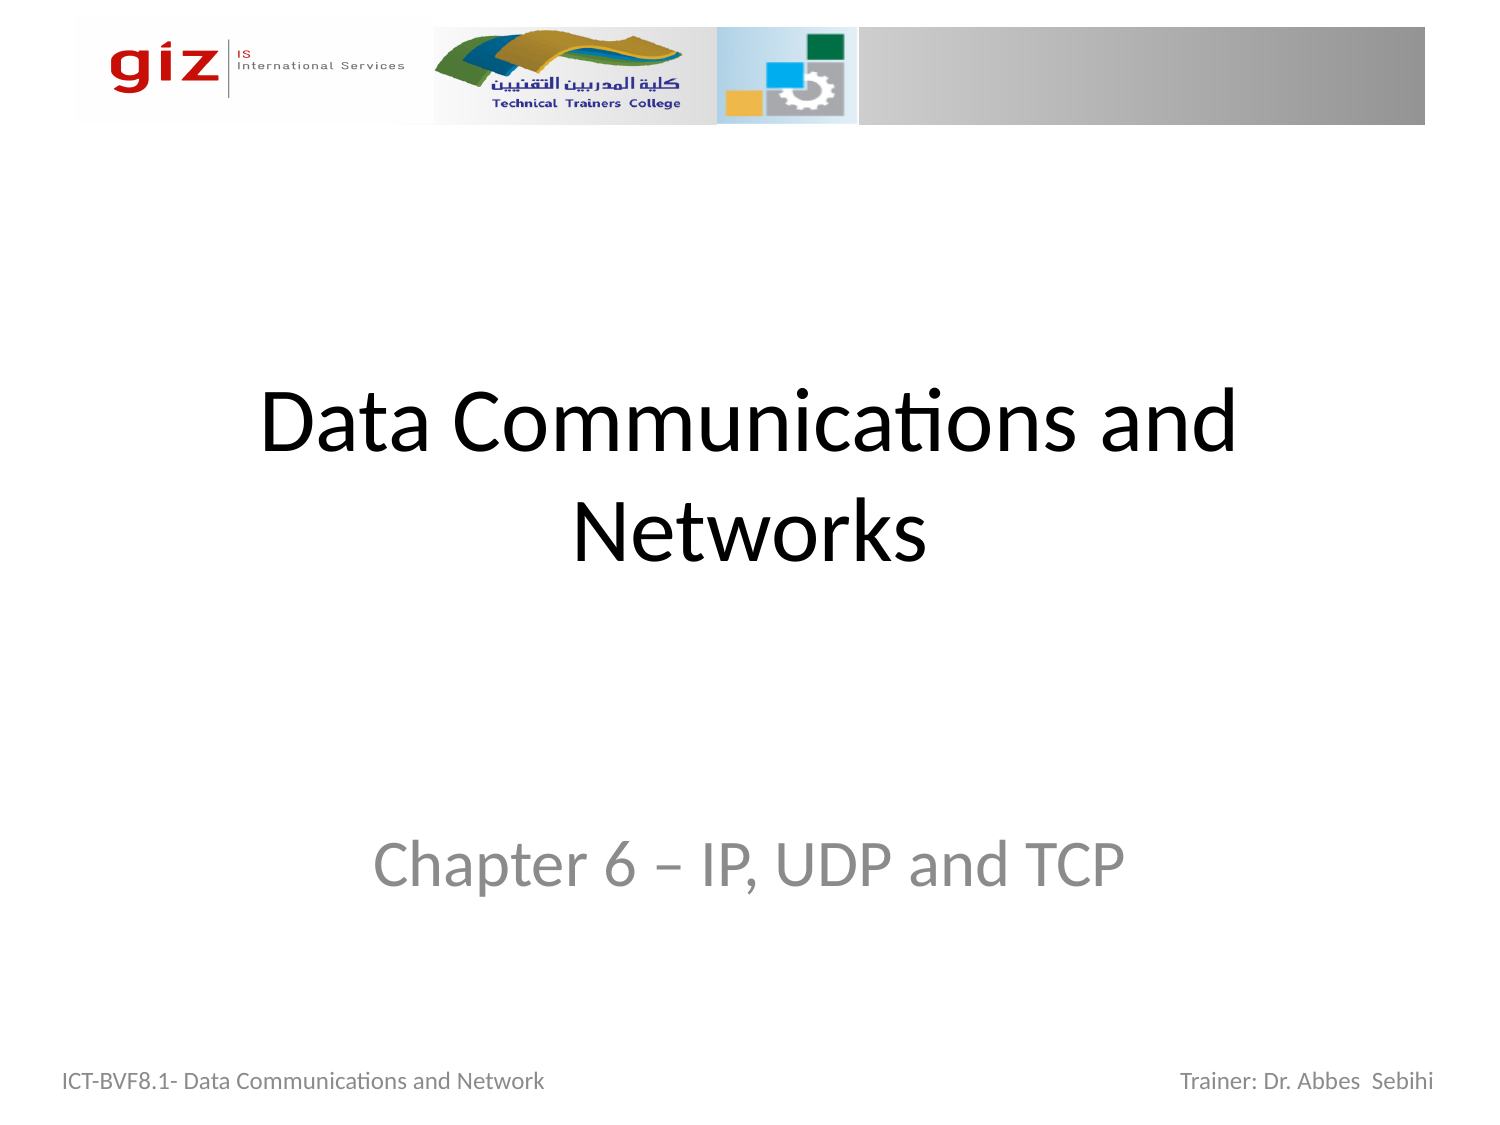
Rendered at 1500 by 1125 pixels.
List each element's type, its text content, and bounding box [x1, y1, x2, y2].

picture [716, 27, 859, 125]
subtitle Chapter 6 – IP, UDP and TCP [225, 812, 1275, 925]
text_box [437, 27, 715, 125]
picture [74, 17, 694, 124]
title Data Communications and Networks [112, 349, 1388, 591]
text_box [859, 27, 1425, 125]
text_box ICT-BVF8.1- Data Communications and Network Trainer: Dr. Abbes Sebihi [37, 1049, 1463, 1110]
